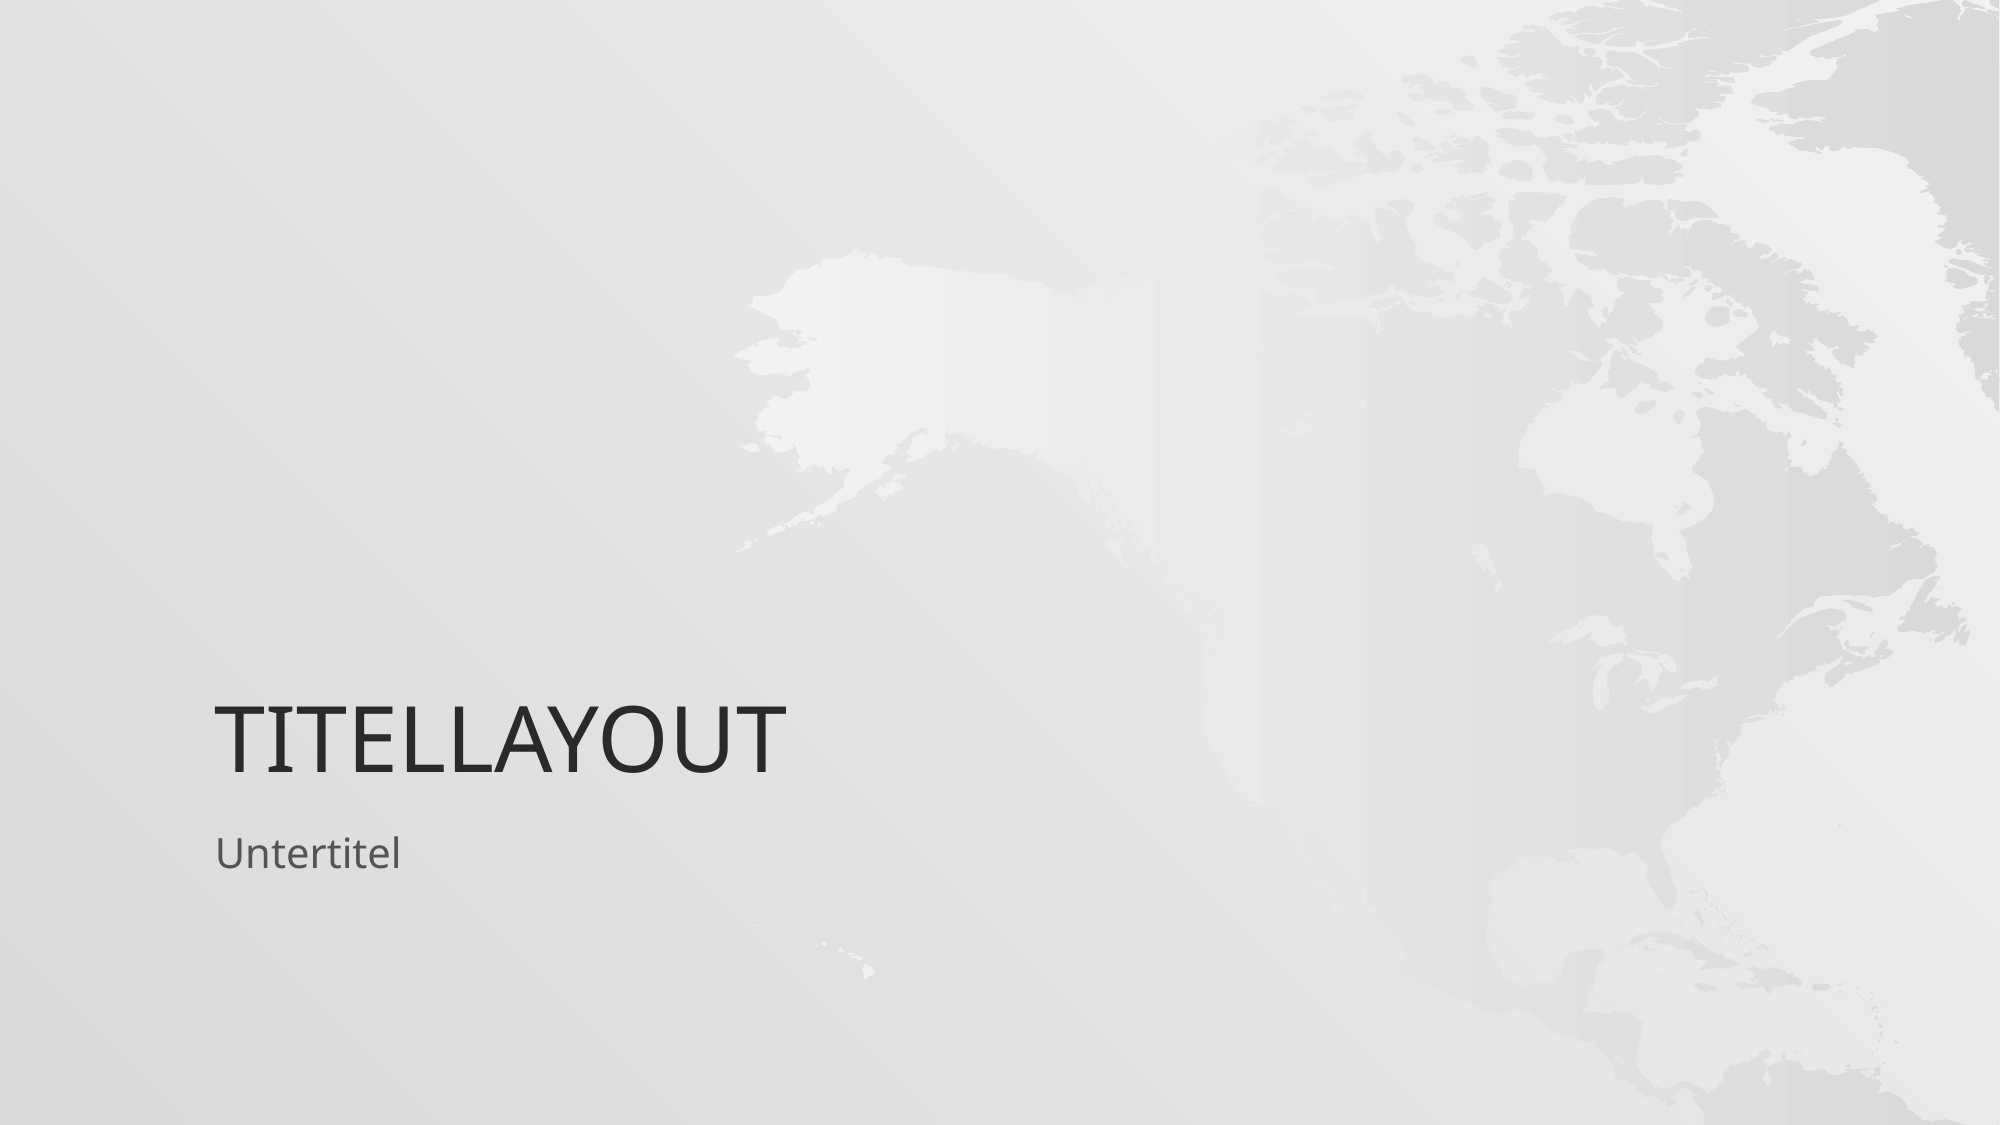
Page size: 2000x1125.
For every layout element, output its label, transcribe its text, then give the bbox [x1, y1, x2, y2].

subtitle Untertitel [199, 825, 1488, 1013]
title Titellayout [199, 299, 1800, 800]
